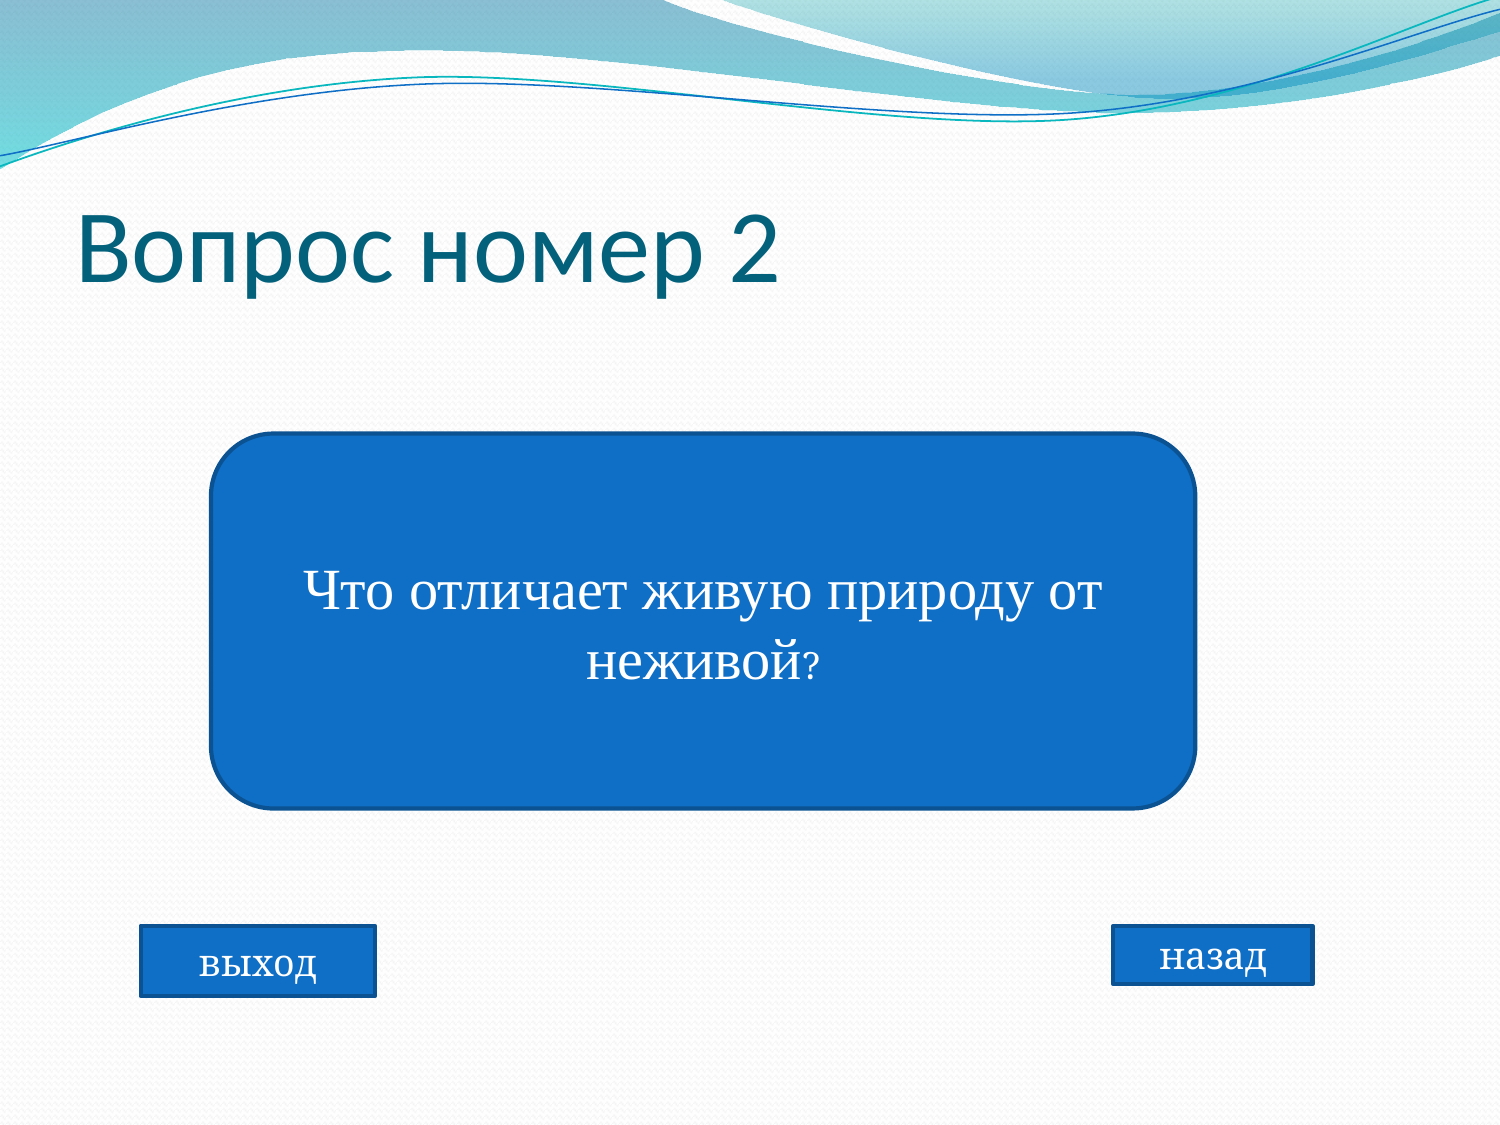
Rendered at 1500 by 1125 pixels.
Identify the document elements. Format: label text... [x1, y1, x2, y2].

text_box Что отличает живую природу от неживой? [208, 431, 1198, 811]
title Вопрос номер 2 [75, 115, 1425, 303]
text_box назад [1111, 924, 1315, 986]
text_box выход [139, 924, 377, 998]
